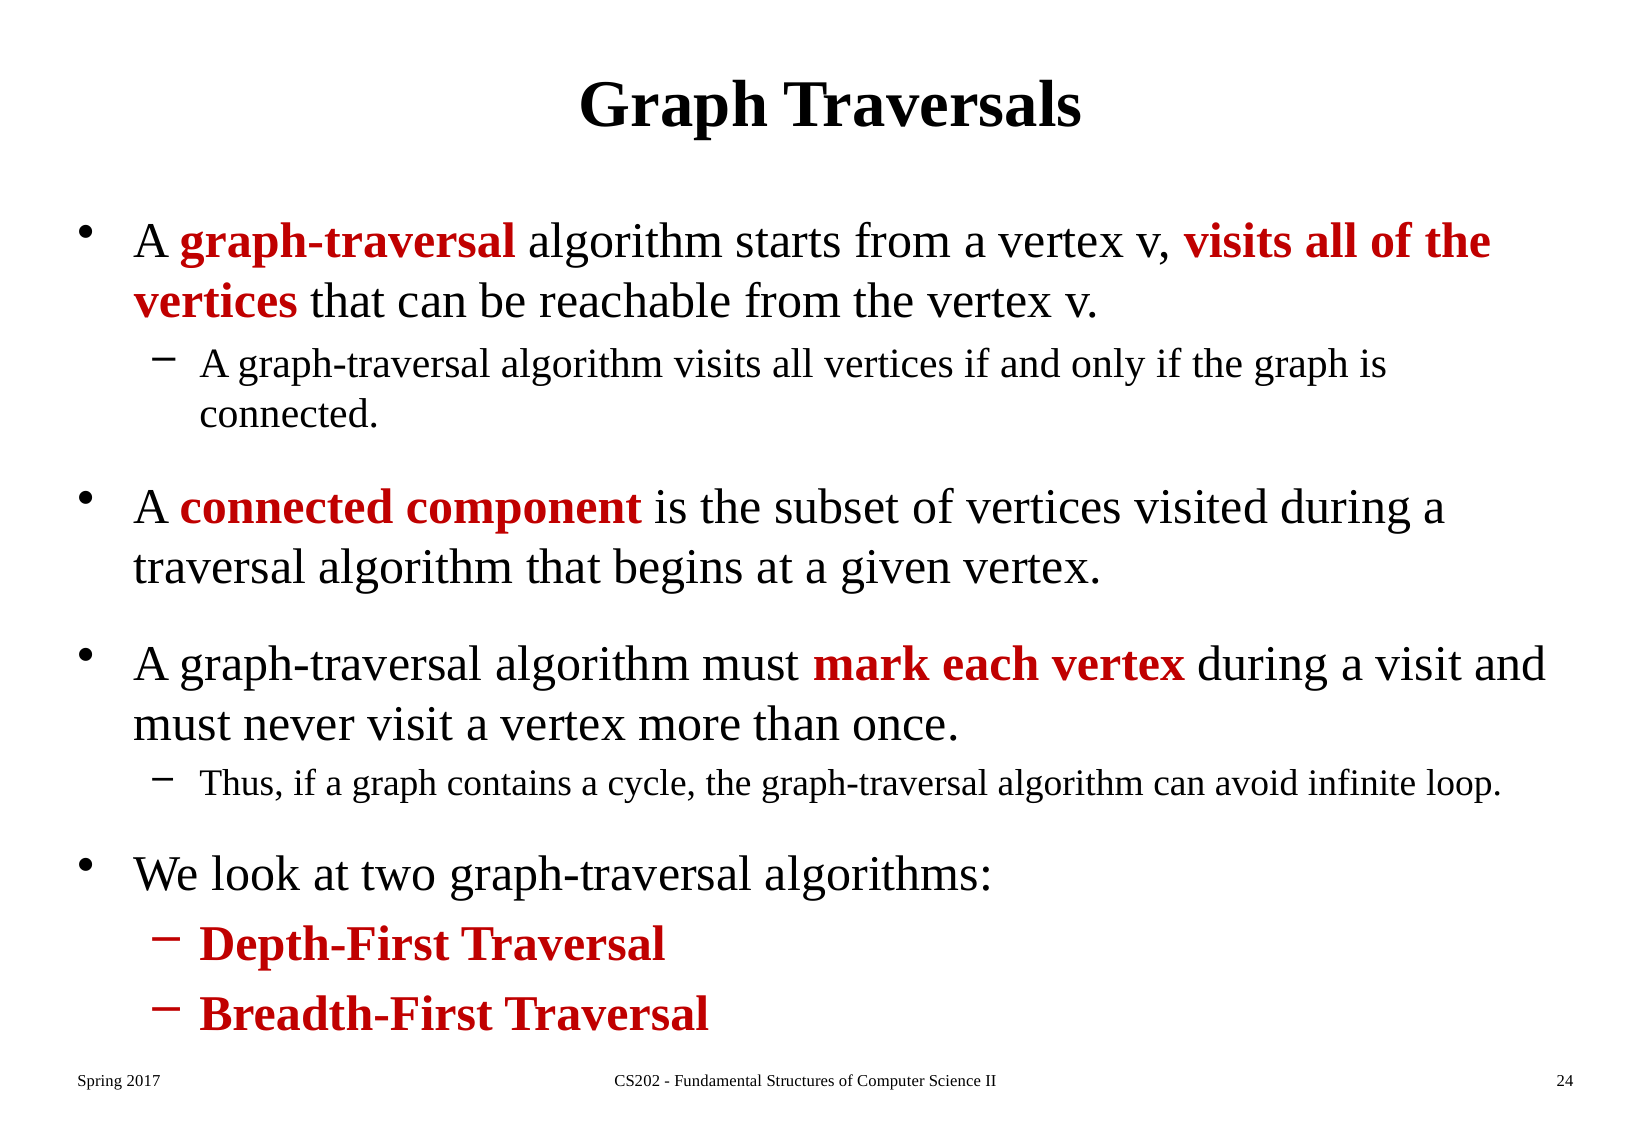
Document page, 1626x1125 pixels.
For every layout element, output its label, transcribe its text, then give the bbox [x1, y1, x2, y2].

slide_number 24 [1249, 1062, 1589, 1101]
title Graph Traversals [62, 24, 1600, 175]
list A graph-traversal algorithm starts from a vertex v, visits all of the vertices that can be reachable from the vertex v. A graph-traversal algorithm visits all vertices if and only if the graph is connected. A connected component is the subset of vertices visited during a traversal algorithm that begins at a given vertex. A graph-traversal algorithm must mark each vertex during a visit and must never visit a vertex more than once. Thus, if a graph contains a cycle, the graph-traversal algorithm can avoid infinite loop. We look at two graph-traversal algorithms: Depth-First Traversal Breadth-First Traversal [62, 200, 1588, 1038]
footer CS202 - Fundamental Structures of Computer Science II [500, 1062, 1111, 1101]
slide_number Spring 2017 [62, 1062, 402, 1101]
